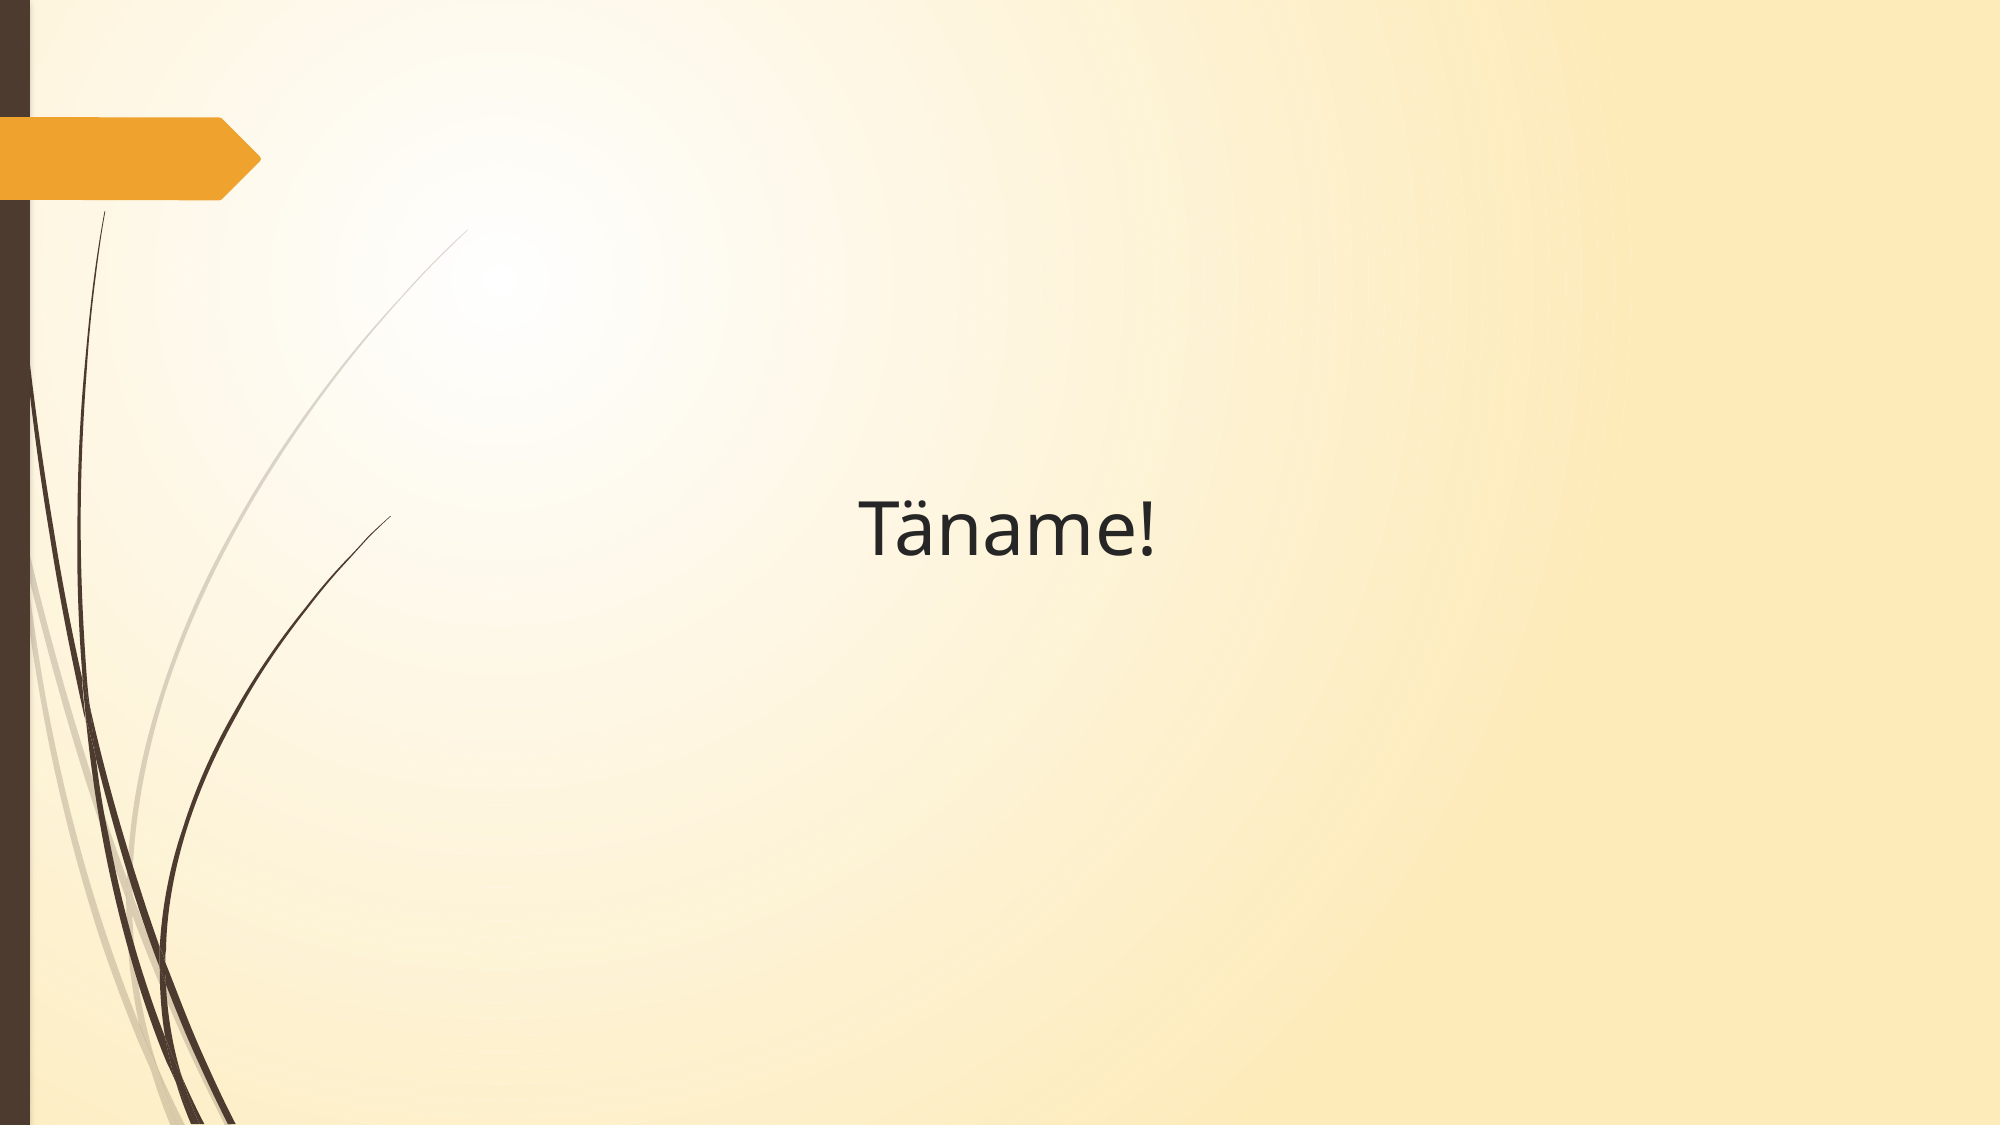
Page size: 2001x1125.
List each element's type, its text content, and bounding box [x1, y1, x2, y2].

title Täname! [277, 472, 1740, 684]
